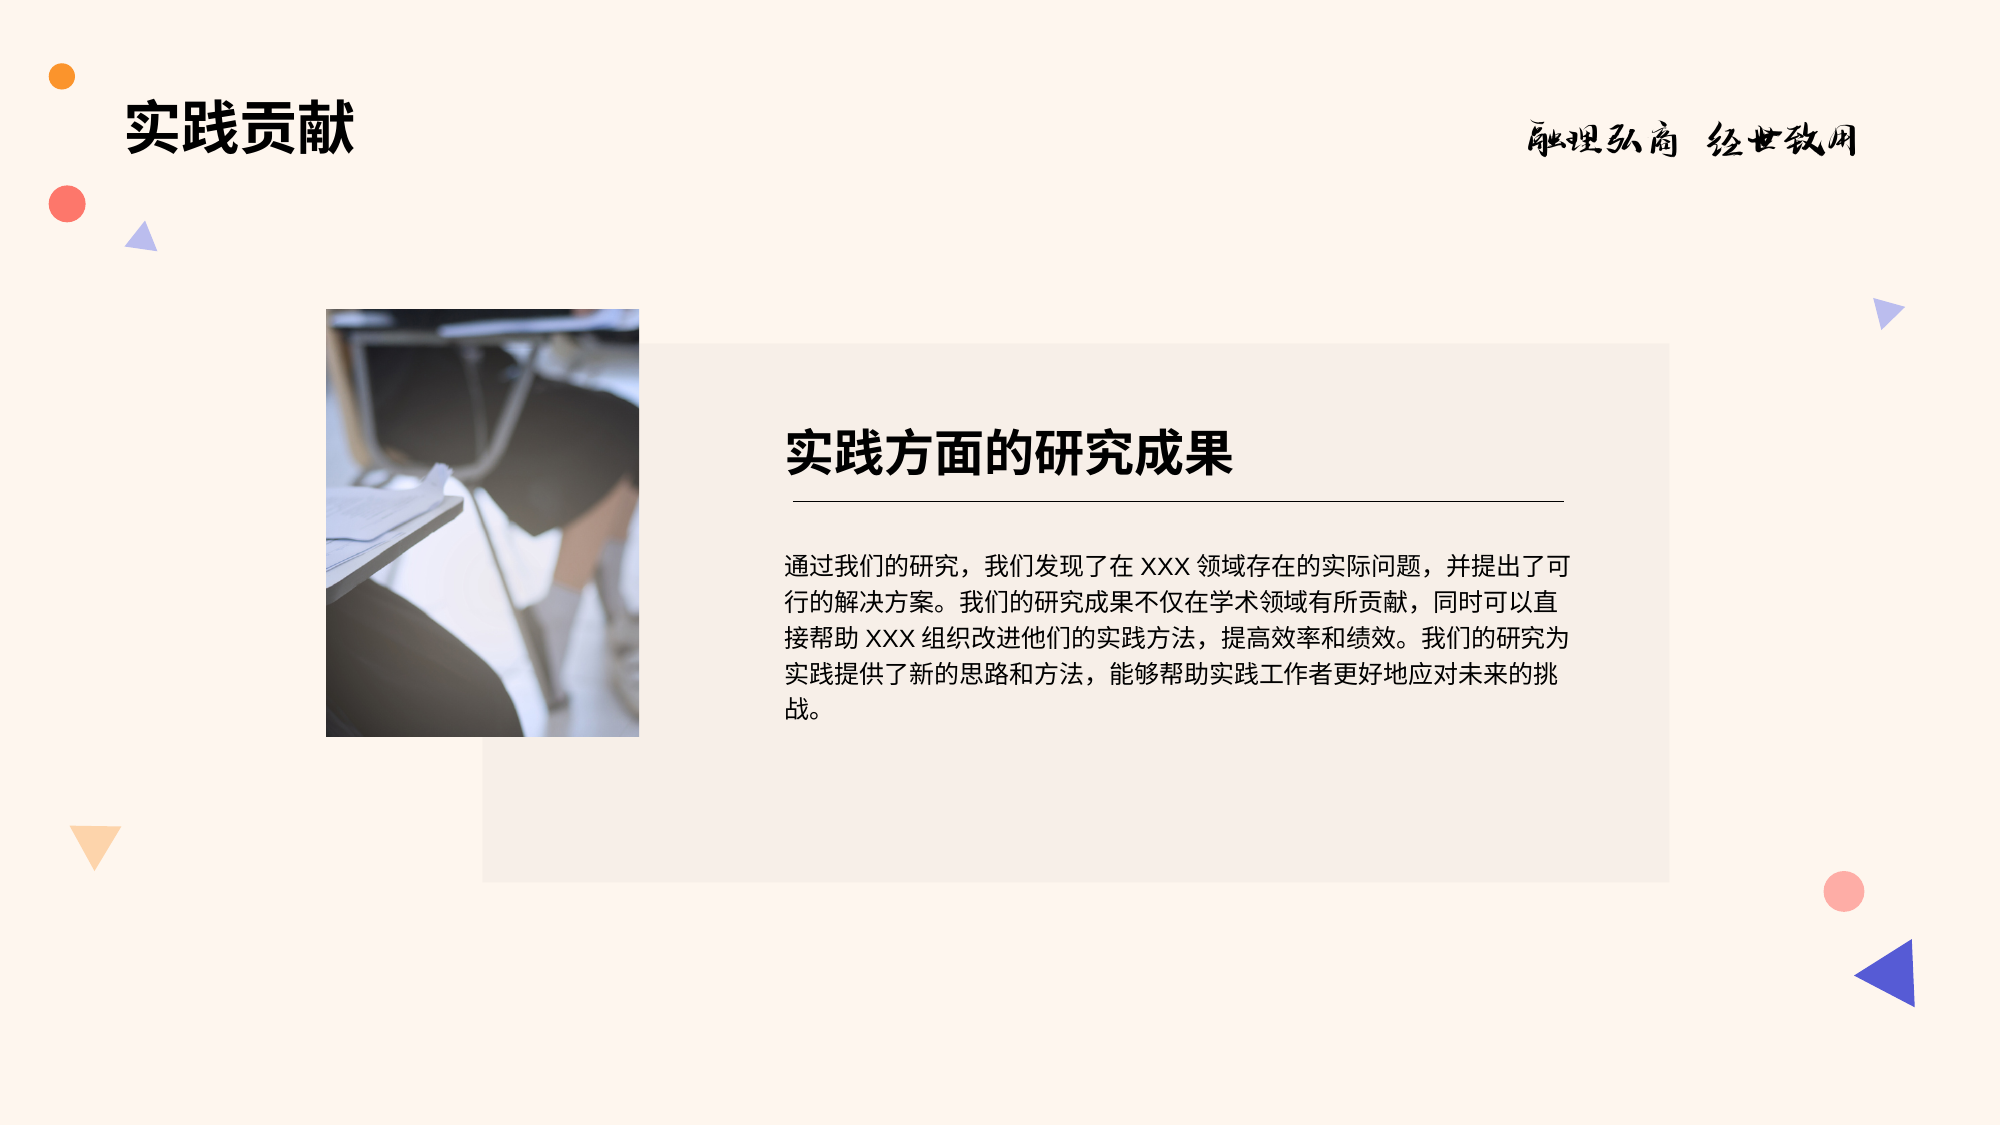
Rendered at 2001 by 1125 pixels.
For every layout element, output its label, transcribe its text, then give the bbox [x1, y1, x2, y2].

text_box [326, 309, 1670, 883]
title 实践贡献 [108, 0, 1890, 169]
